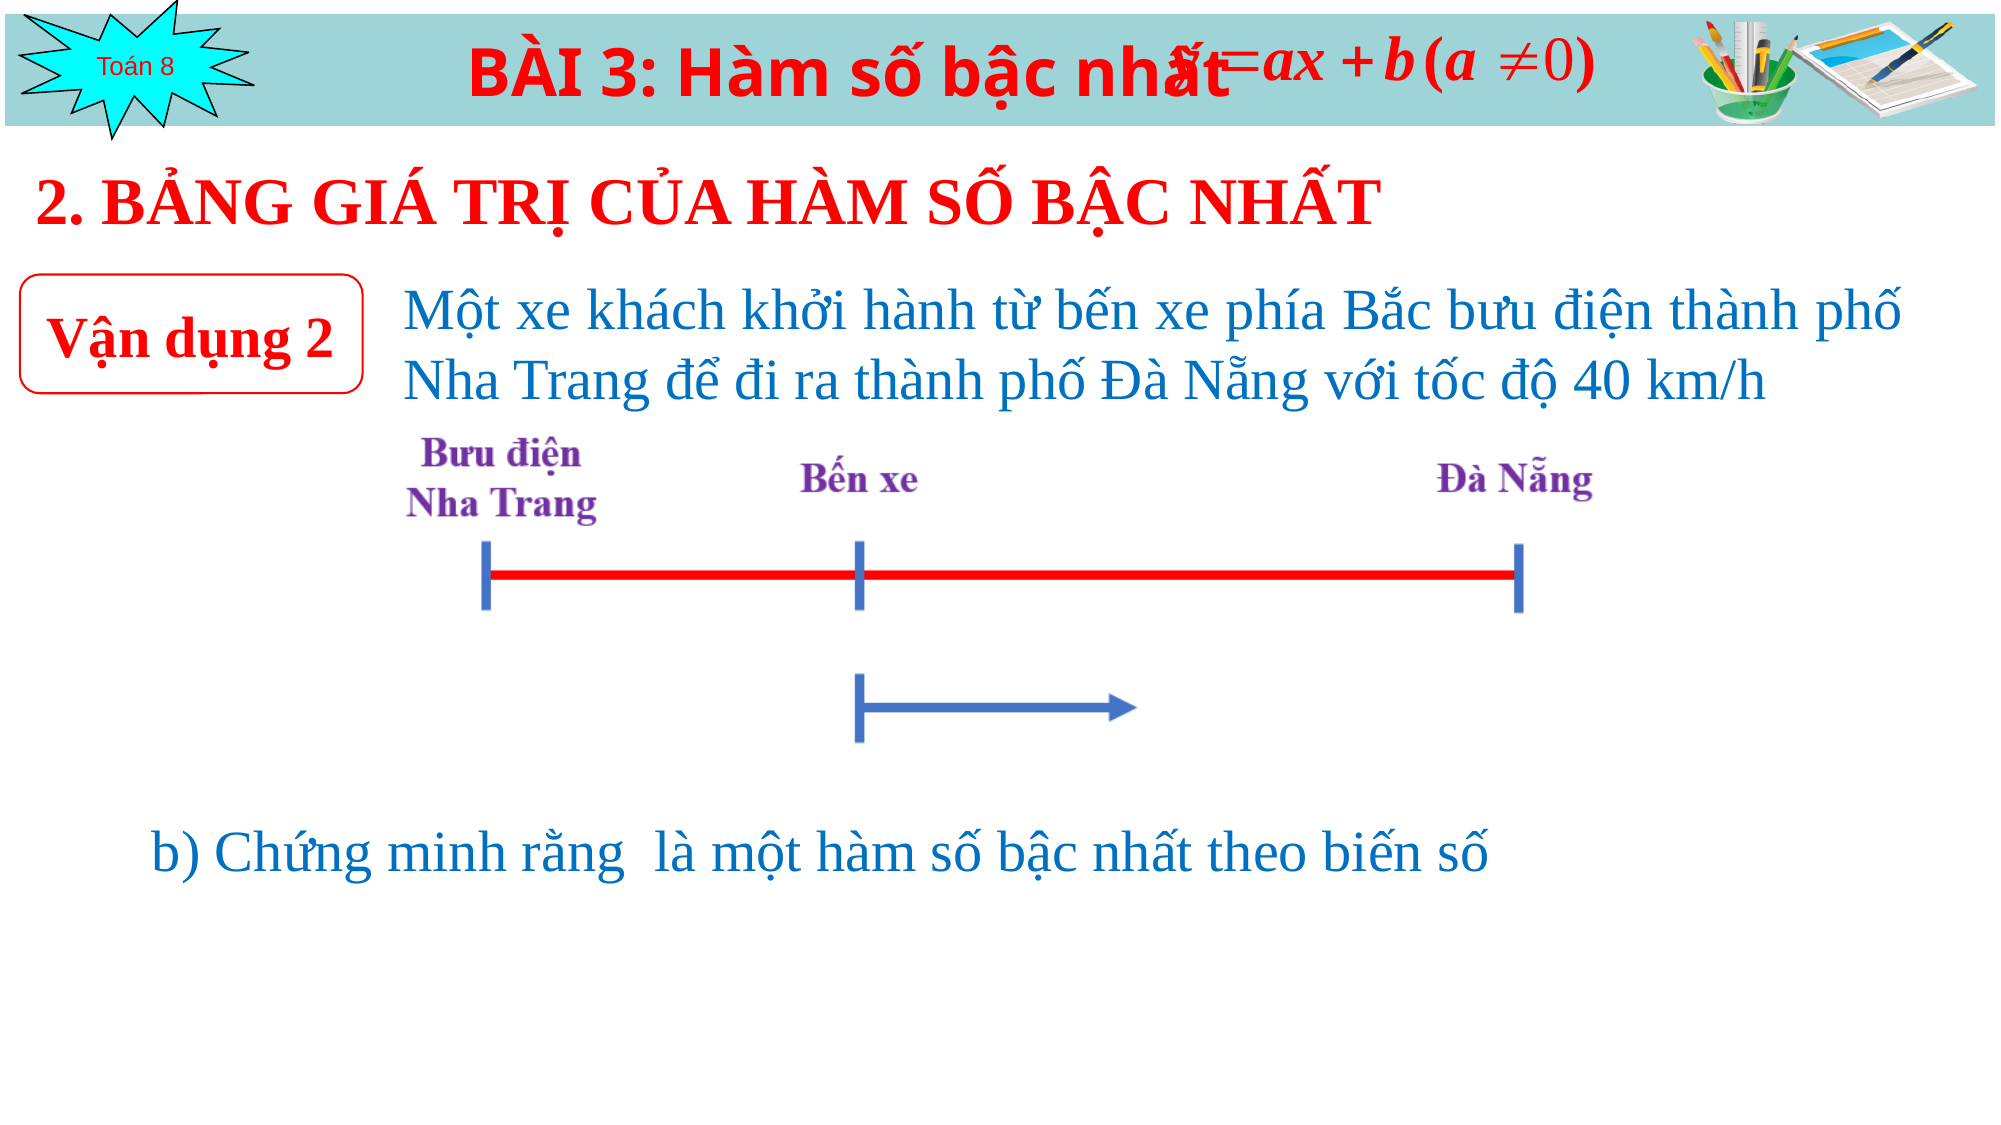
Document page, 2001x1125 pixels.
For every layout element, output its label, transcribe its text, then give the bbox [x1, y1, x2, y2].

text_box Vận dụng 2 [18, 273, 364, 395]
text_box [1153, 22, 1606, 107]
picture [389, 430, 1610, 749]
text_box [0, 0, 2000, 139]
text_box Một xe khách khởi hành từ bến xe phía Bắc bưu điện thành phố Nha Trang để đi ra thành phố Đà Nẵng với tốc độ 40 km/h [388, 263, 1919, 419]
title 2. BẢNG GIÁ TRỊ CỦA HÀM SỐ BẬC NHẤT [20, 152, 1745, 254]
